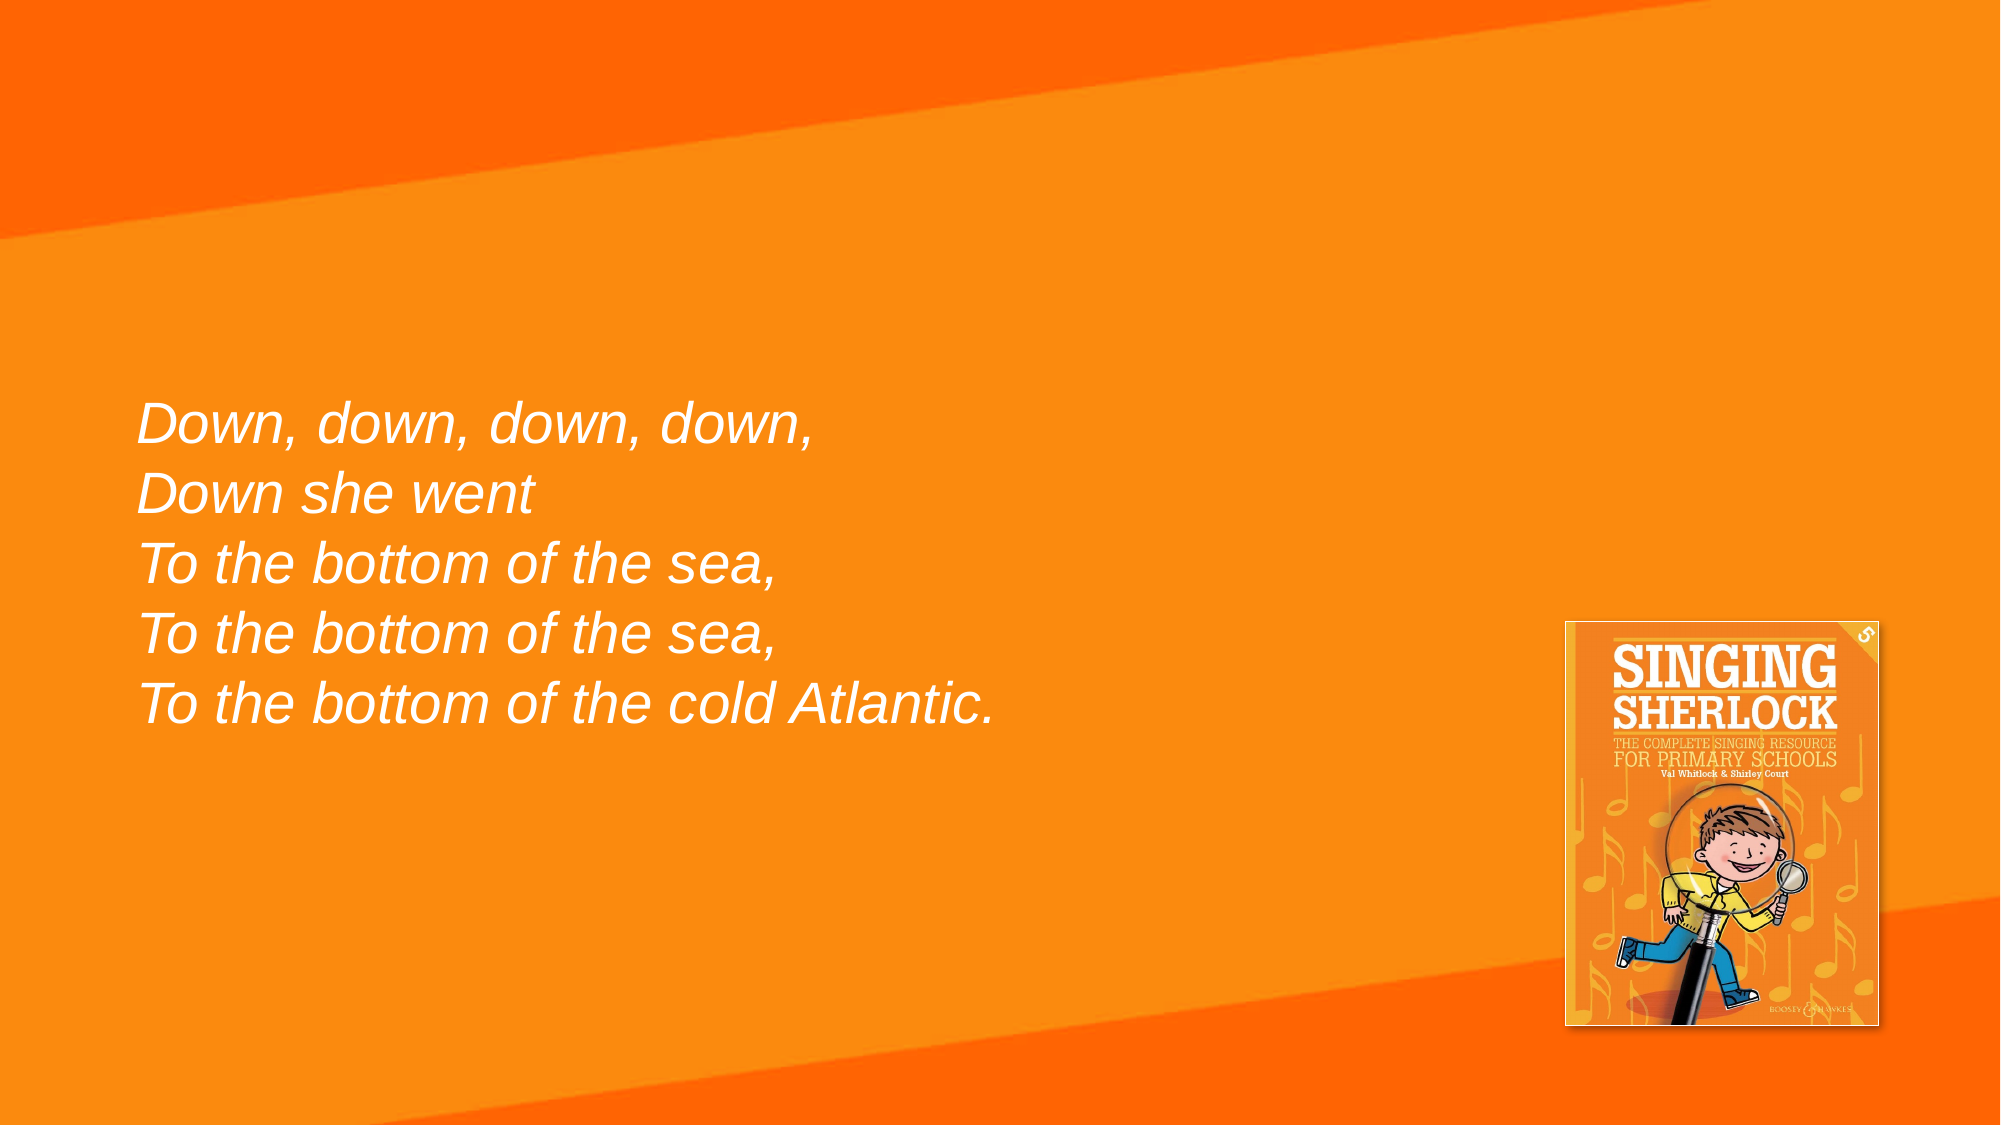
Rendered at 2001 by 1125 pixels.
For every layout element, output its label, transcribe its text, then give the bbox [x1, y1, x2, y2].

picture [0, 0, 2001, 1125]
text_box Down, down, down, down, Down she went To the bottom of the sea, To the bottom of the sea, To the bottom of the cold Atlantic. [121, 378, 1544, 743]
